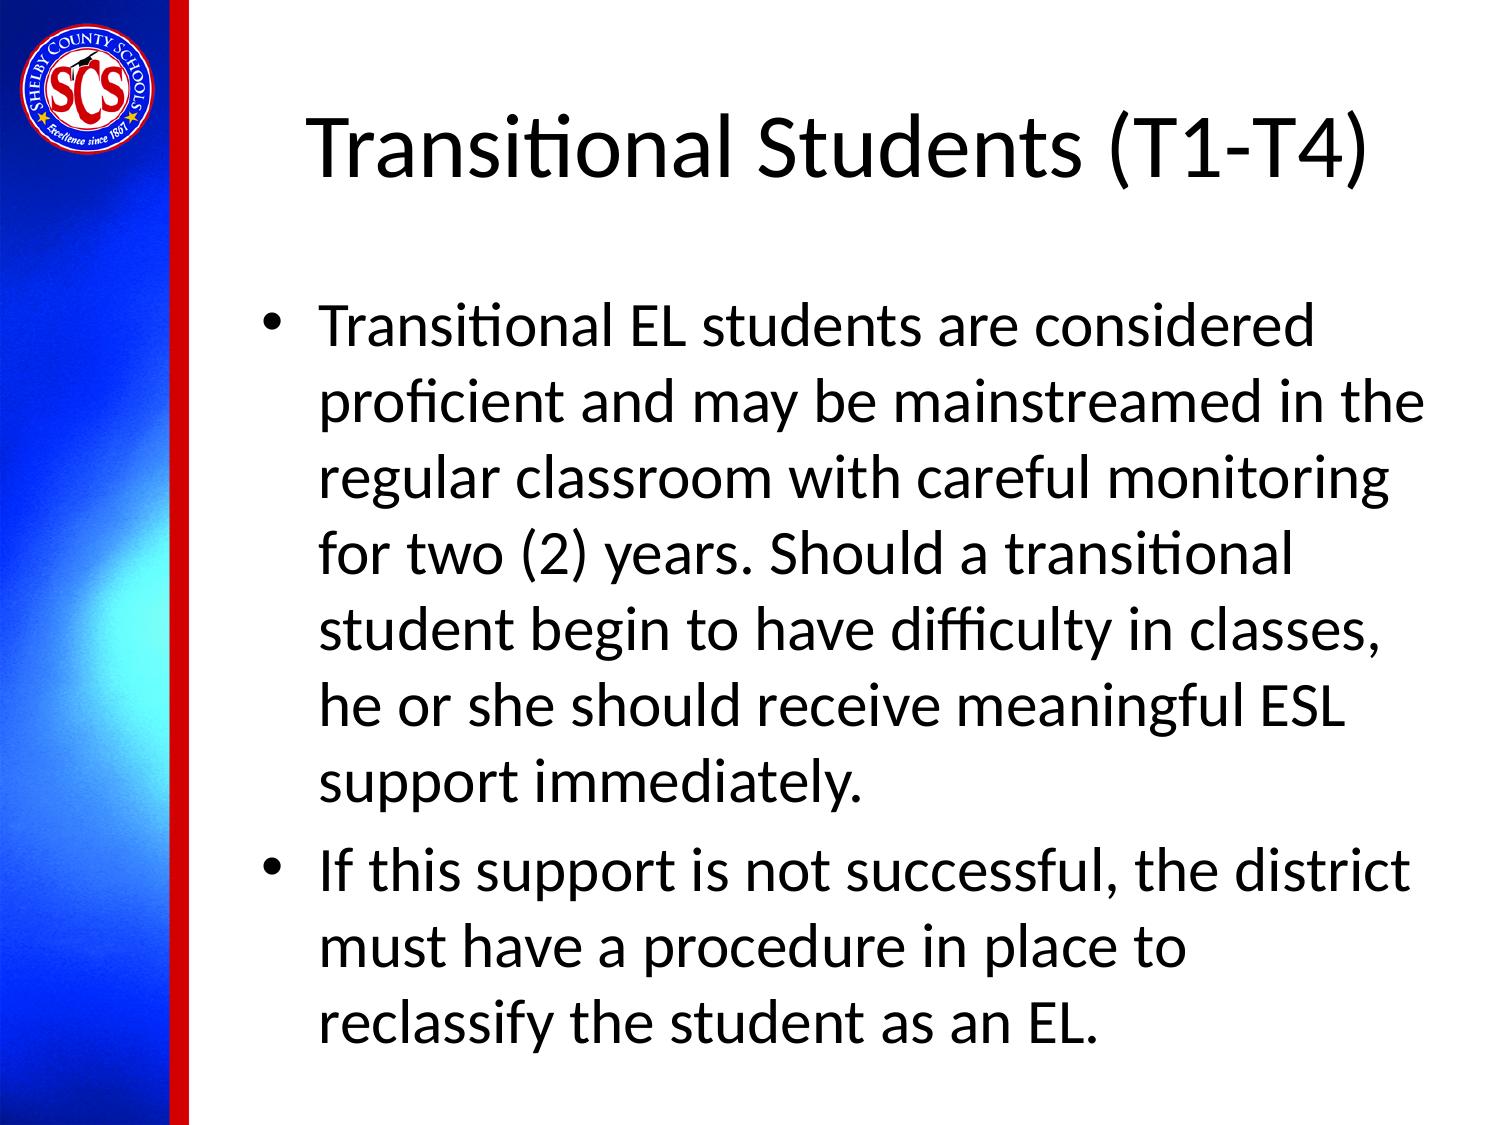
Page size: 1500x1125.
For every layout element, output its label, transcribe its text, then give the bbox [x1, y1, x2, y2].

list Transitional EL students are considered proficient and may be mainstreamed in the regular classroom with careful monitoring for two (2) years. Should a transitional student begin to have difficulty in classes, he or she should receive meaningful ESL support immediately.​ If this support is not successful, the district must have a procedure in place to reclassify the student as an EL. [246, 275, 1453, 1074]
title Transitional Students (T1-T4) [198, 46, 1500, 235]
picture [0, 0, 1500, 1125]
